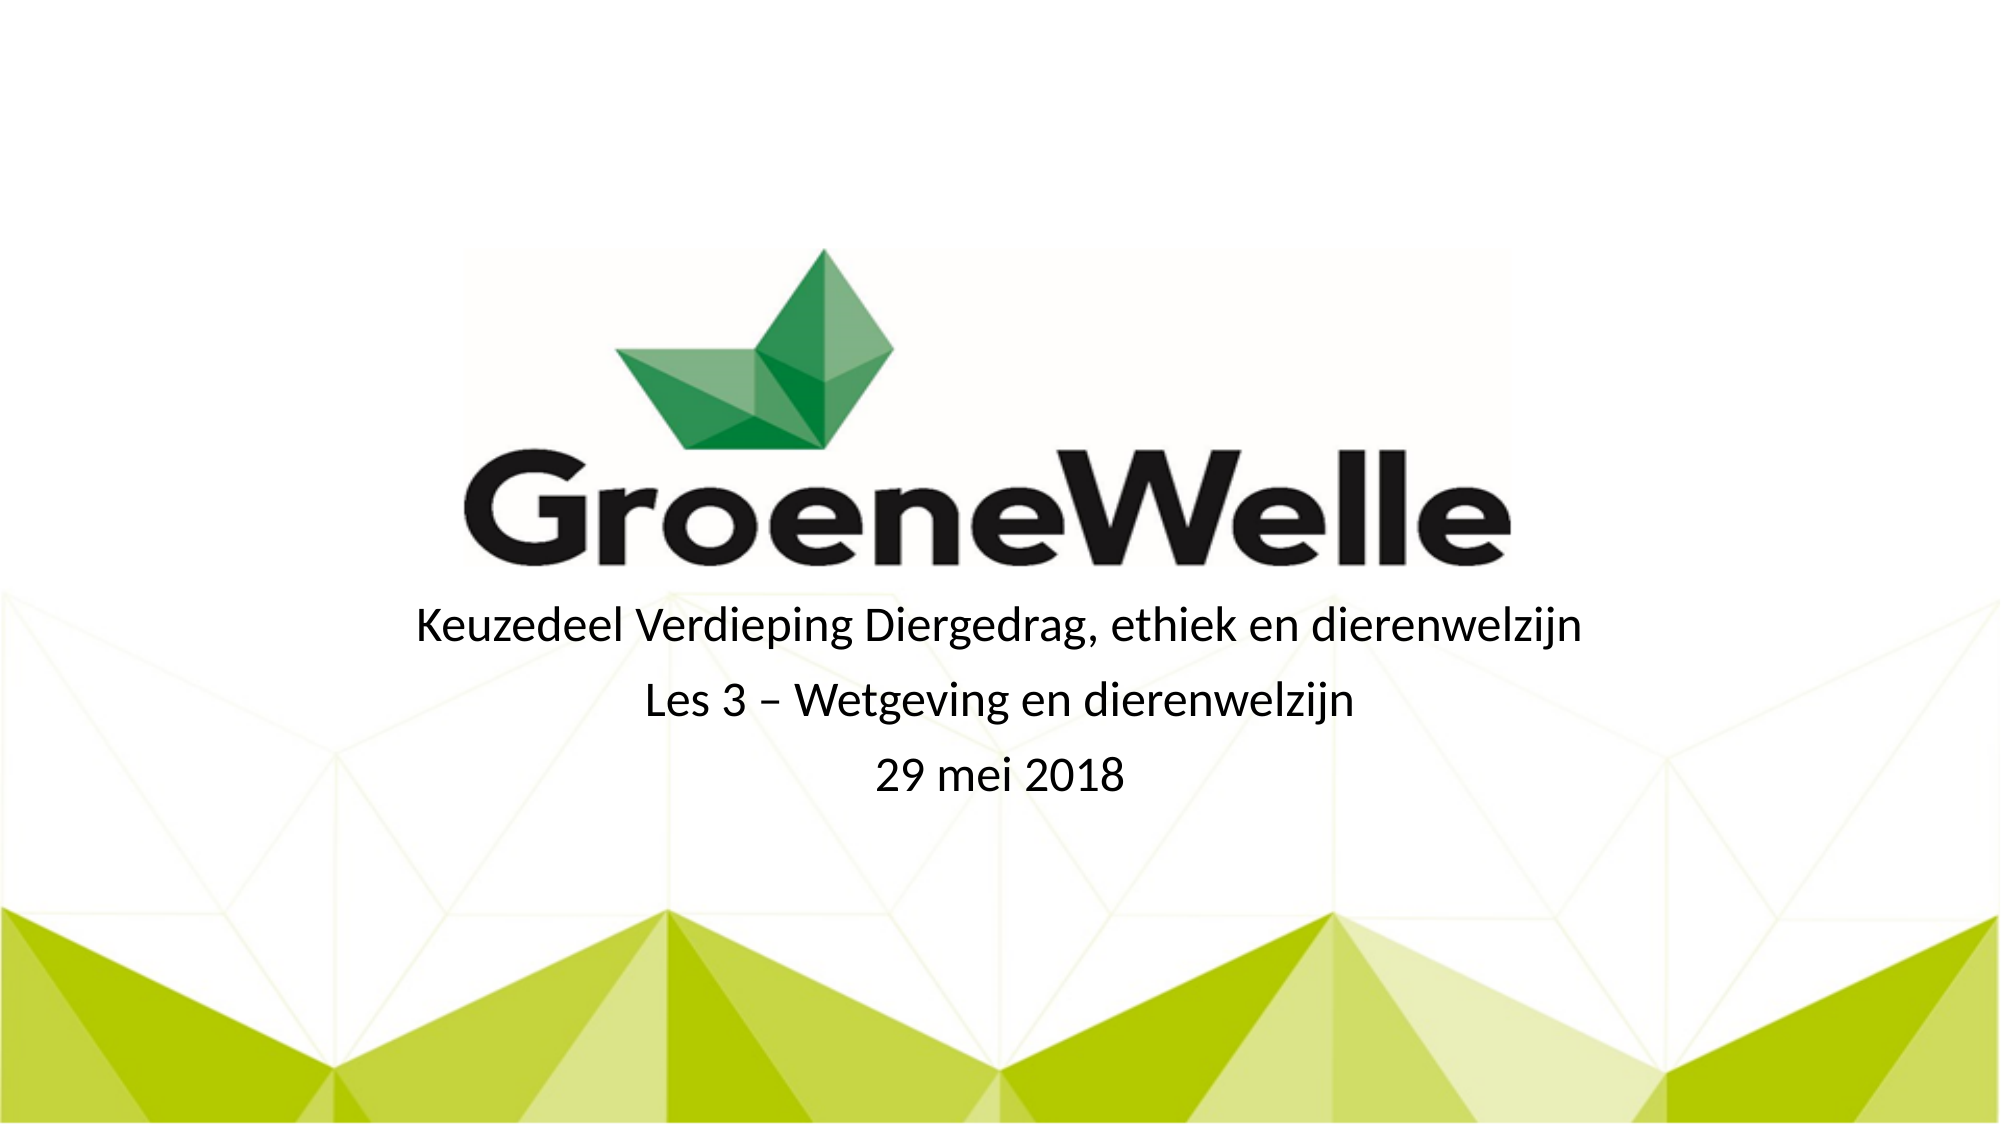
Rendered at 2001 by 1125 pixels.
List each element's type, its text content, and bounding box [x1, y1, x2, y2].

picture [0, 0, 2001, 1125]
subtitle Keuzedeel Verdieping Diergedrag, ethiek en dierenwelzijn Les 3 – Wetgeving en dierenwelzijn 29 mei 2018 [249, 590, 1750, 863]
